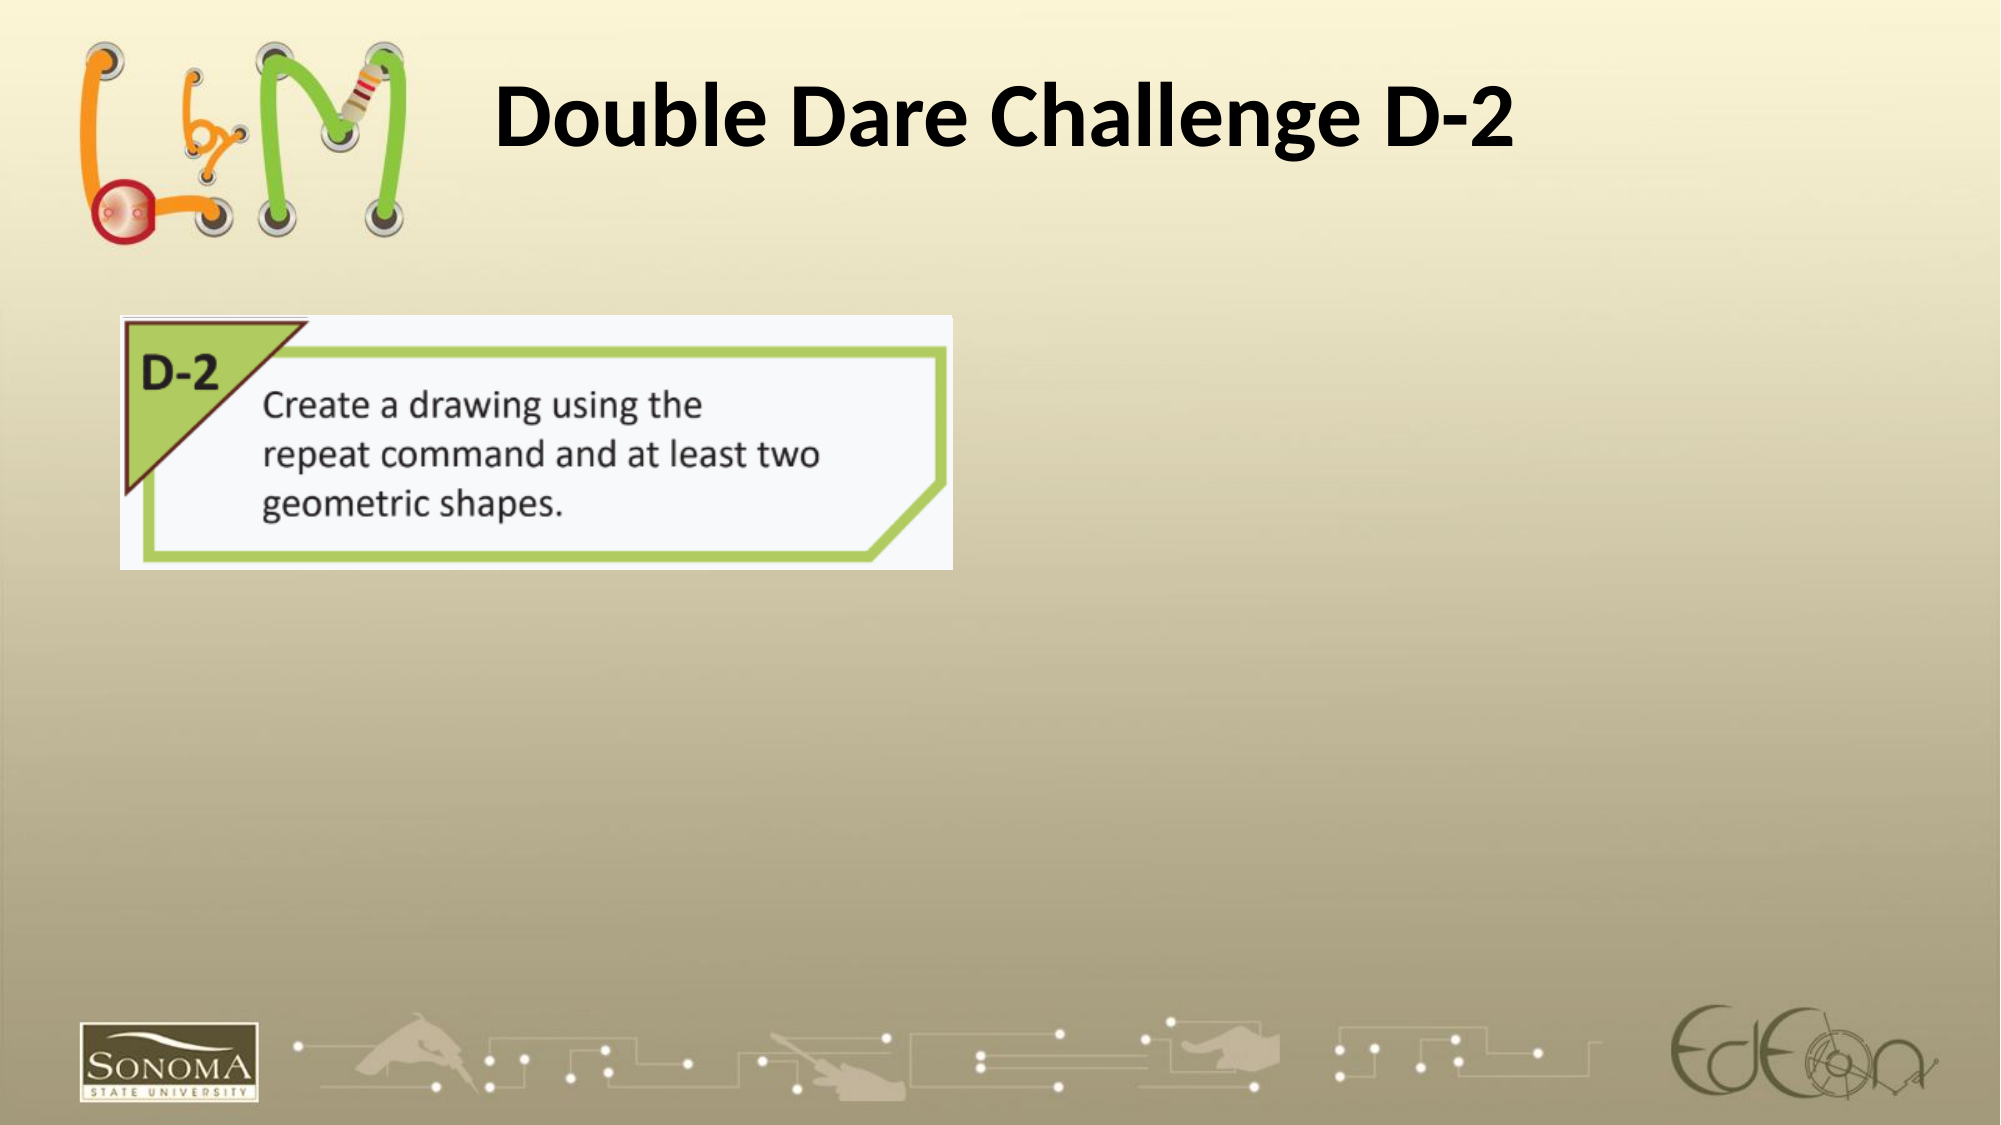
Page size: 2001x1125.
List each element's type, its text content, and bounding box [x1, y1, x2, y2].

title Double Dare Challenge D-2 [479, 59, 1860, 278]
picture [0, 0, 2000, 1125]
